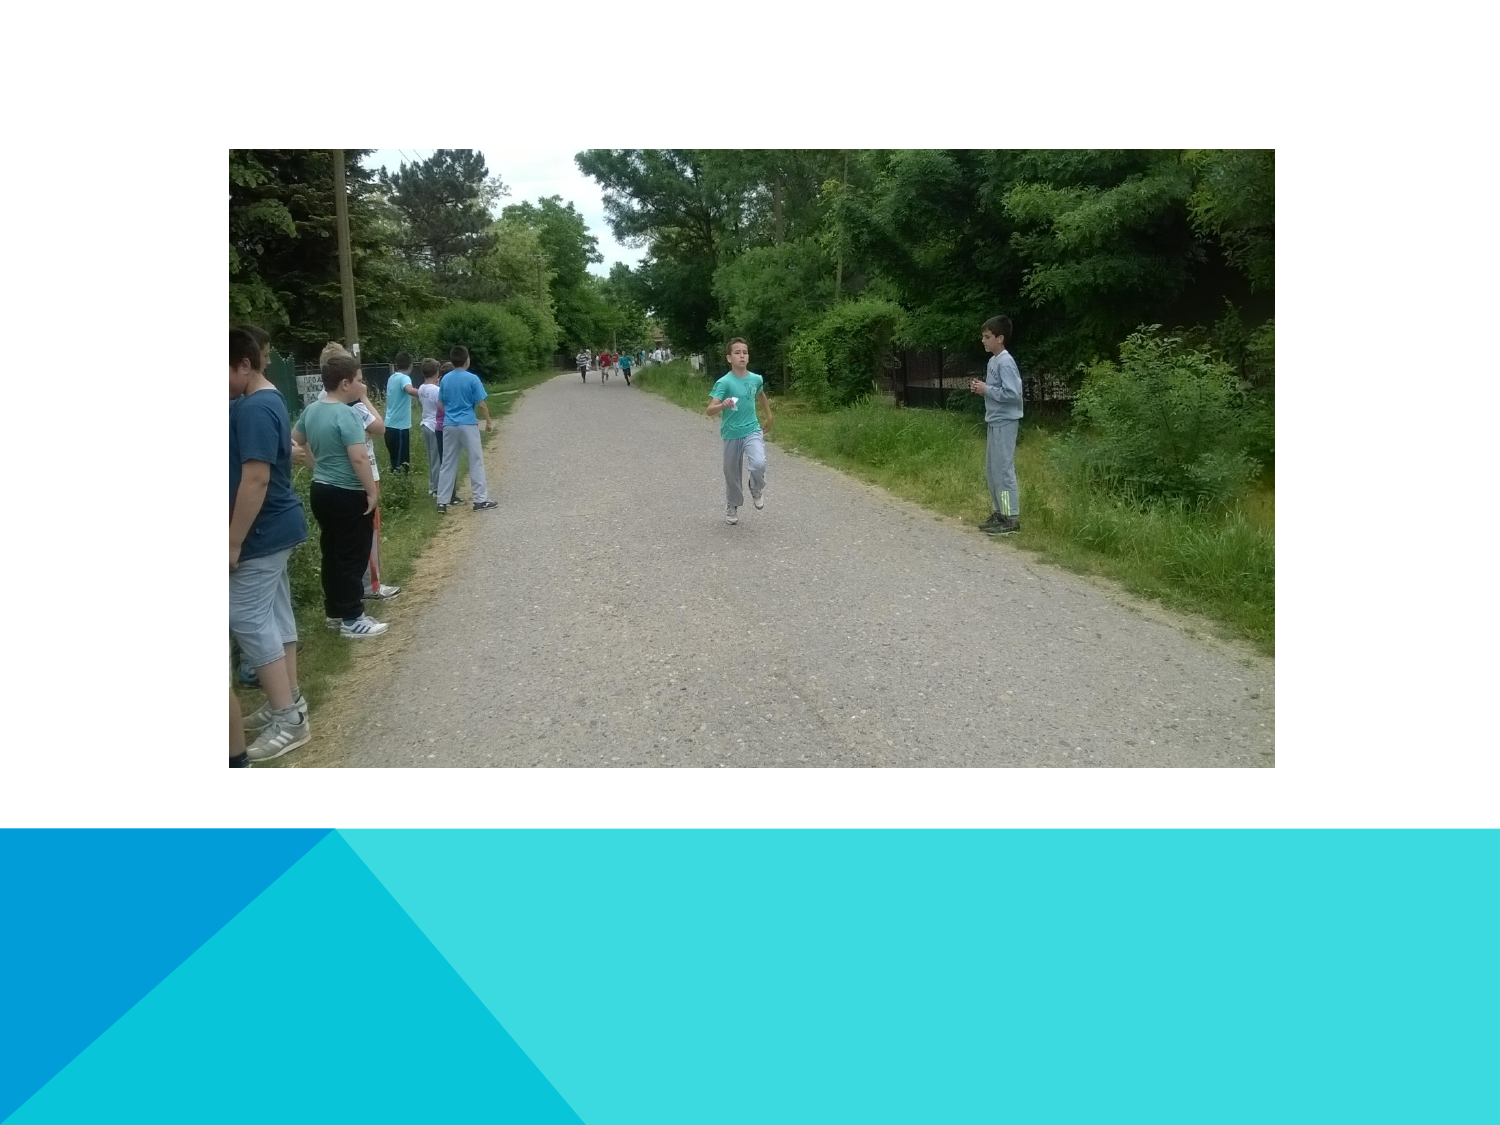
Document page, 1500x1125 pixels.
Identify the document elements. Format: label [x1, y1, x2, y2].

list [228, 149, 1275, 768]
